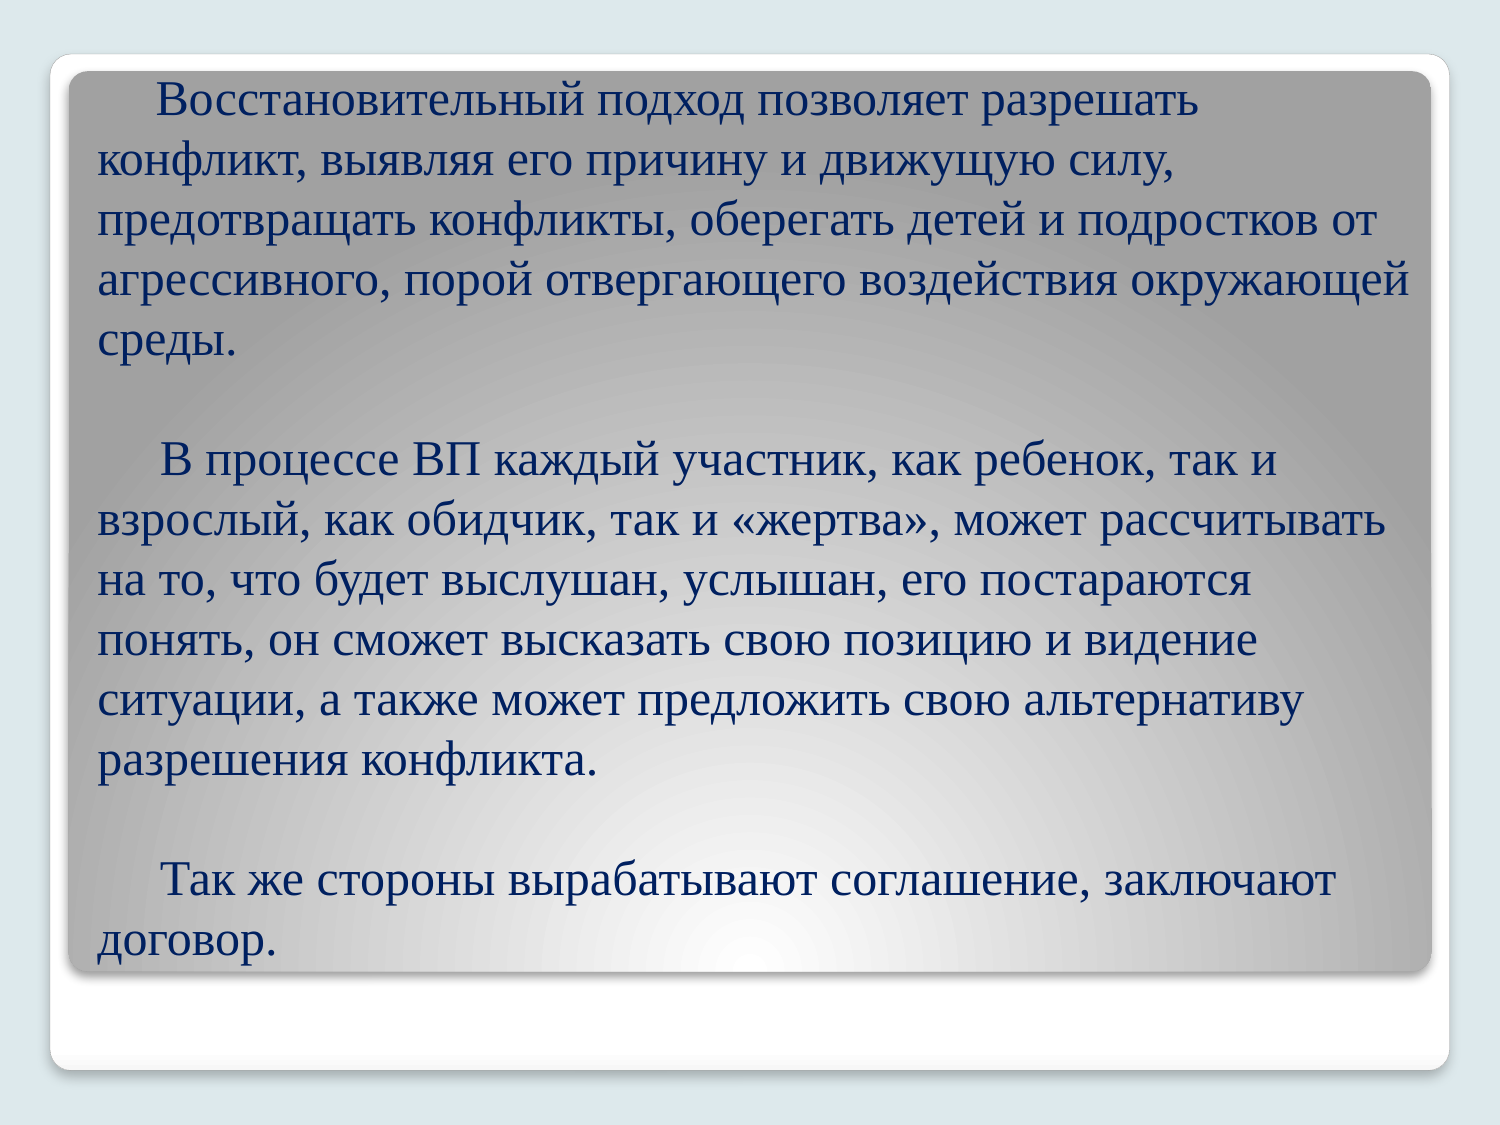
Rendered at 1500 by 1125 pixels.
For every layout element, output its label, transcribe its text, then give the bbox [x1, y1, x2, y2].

title Восстановительный подход позволяет разрешать конфликт, выявляя его причину и движущую силу, предотвращать конфликты, оберегать детей и подростков от агрессивного, порой отвергающего воздействия окружающей среды. В процессе ВП каждый участник, как ребенок, так и взрослый, как обидчик, так и «жертва», может рассчитывать на то, что будет выслушан, услышан, его постараются понять, он сможет высказать свою позицию и видение ситуации, а также может предложить свою альтернативу разрешения конфликта. Так же стороны вырабатывают соглашение, заключают договор. [82, 817, 1425, 973]
